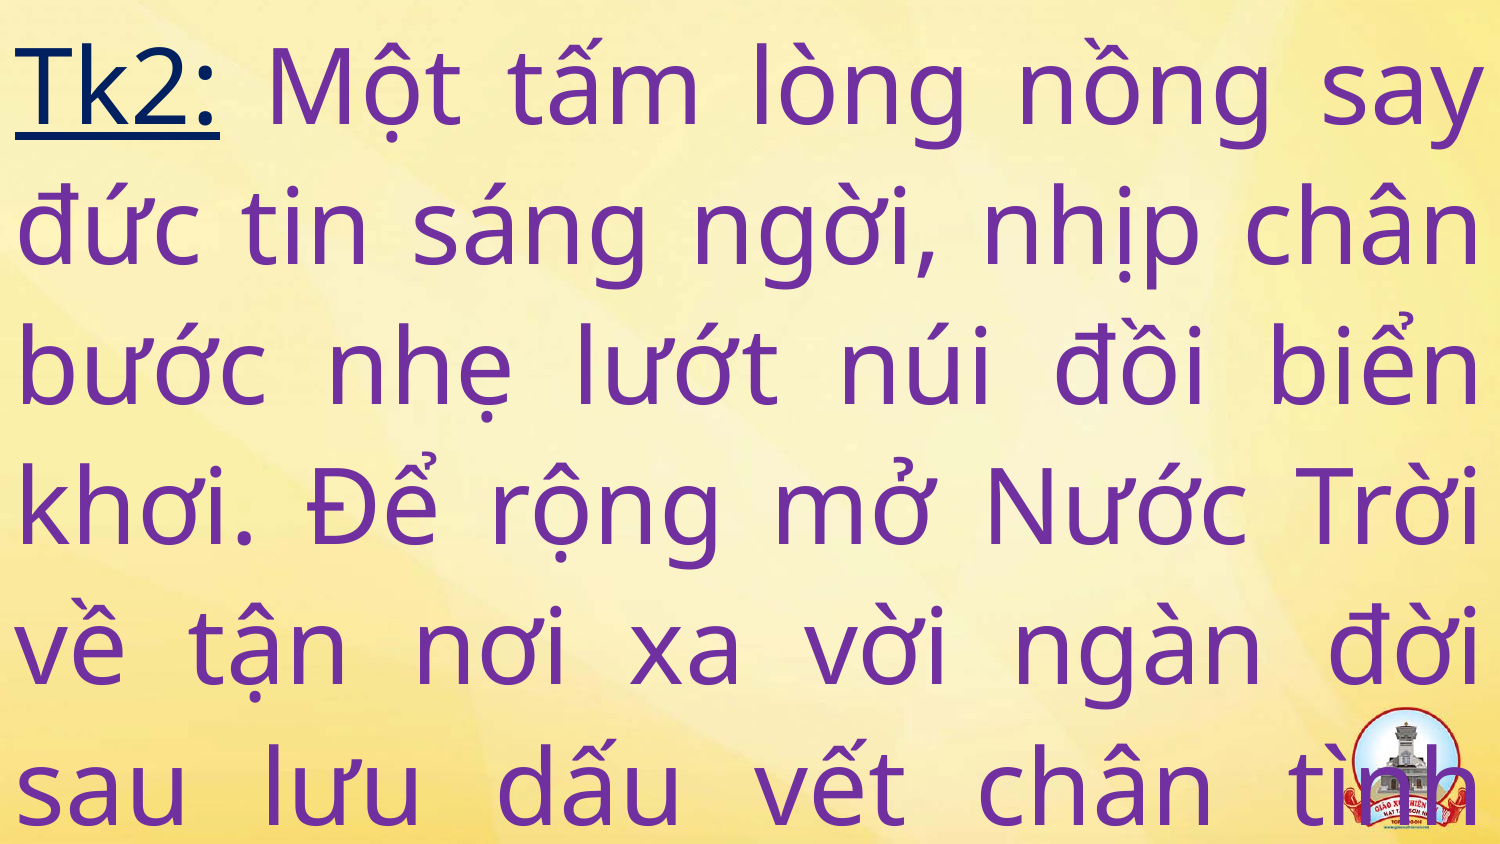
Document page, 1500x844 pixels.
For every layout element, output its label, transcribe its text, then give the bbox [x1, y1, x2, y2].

text_box Tk2: Một tấm lòng nồng say đức tin sáng ngời, nhịp chân bước nhẹ lướt núi đồi biển khơi. Để rộng mở Nước Trời về tận nơi xa vời ngàn đời sau lưu dấu vết chân tình yêu. [0, 0, 1500, 844]
